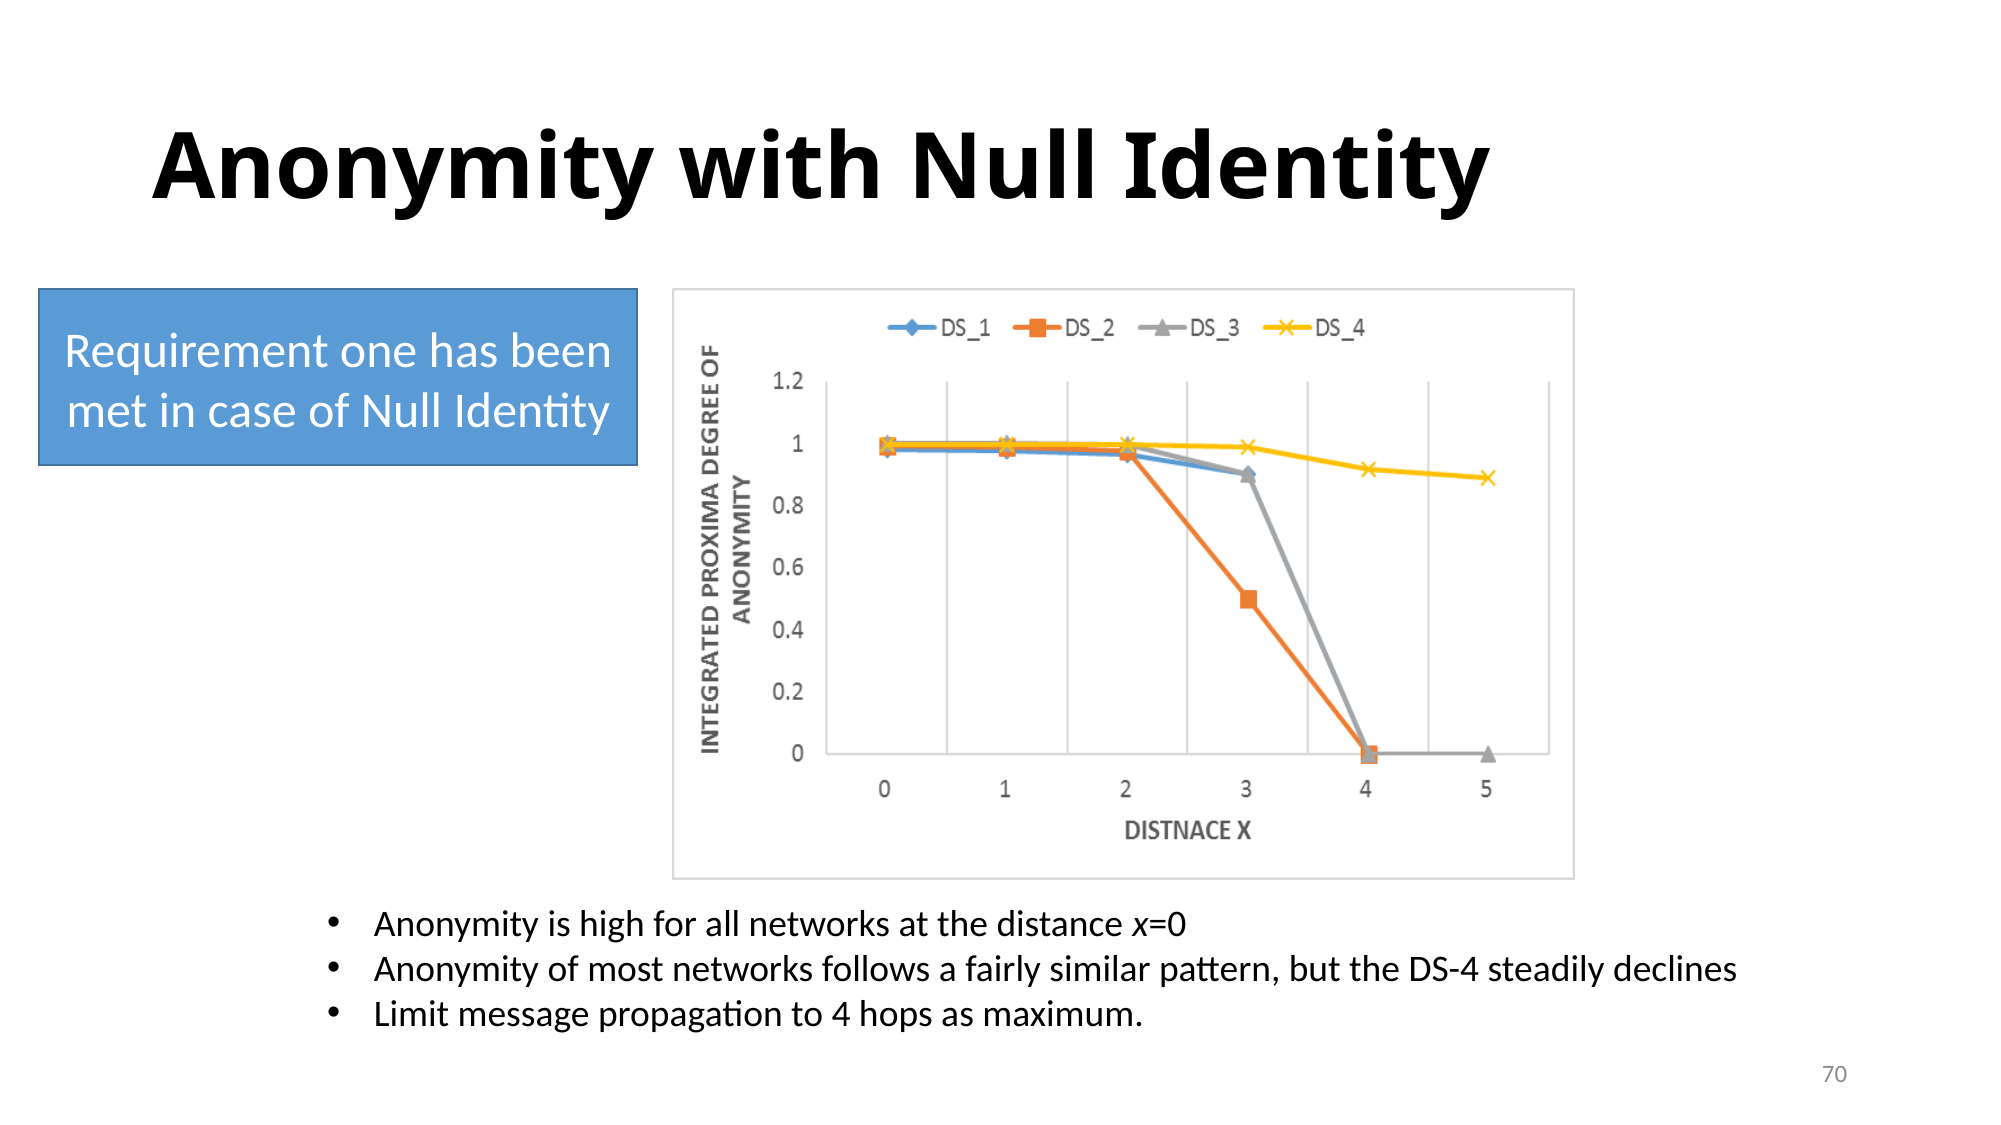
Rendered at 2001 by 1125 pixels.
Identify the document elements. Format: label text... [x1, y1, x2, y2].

picture [672, 288, 1575, 880]
text_box Anonymity is high for all networks at the distance x=0 Anonymity of most networks follows a fairly similar pattern, but the DS-4 steadily declines Limit message propagation to 4 hops as maximum. [312, 891, 1794, 1041]
text_box Requirement one has been met in case of Null Identity [38, 288, 638, 466]
slide_number 70 [1412, 1042, 1863, 1103]
title Anonymity with Null Identity [137, 59, 1863, 278]
